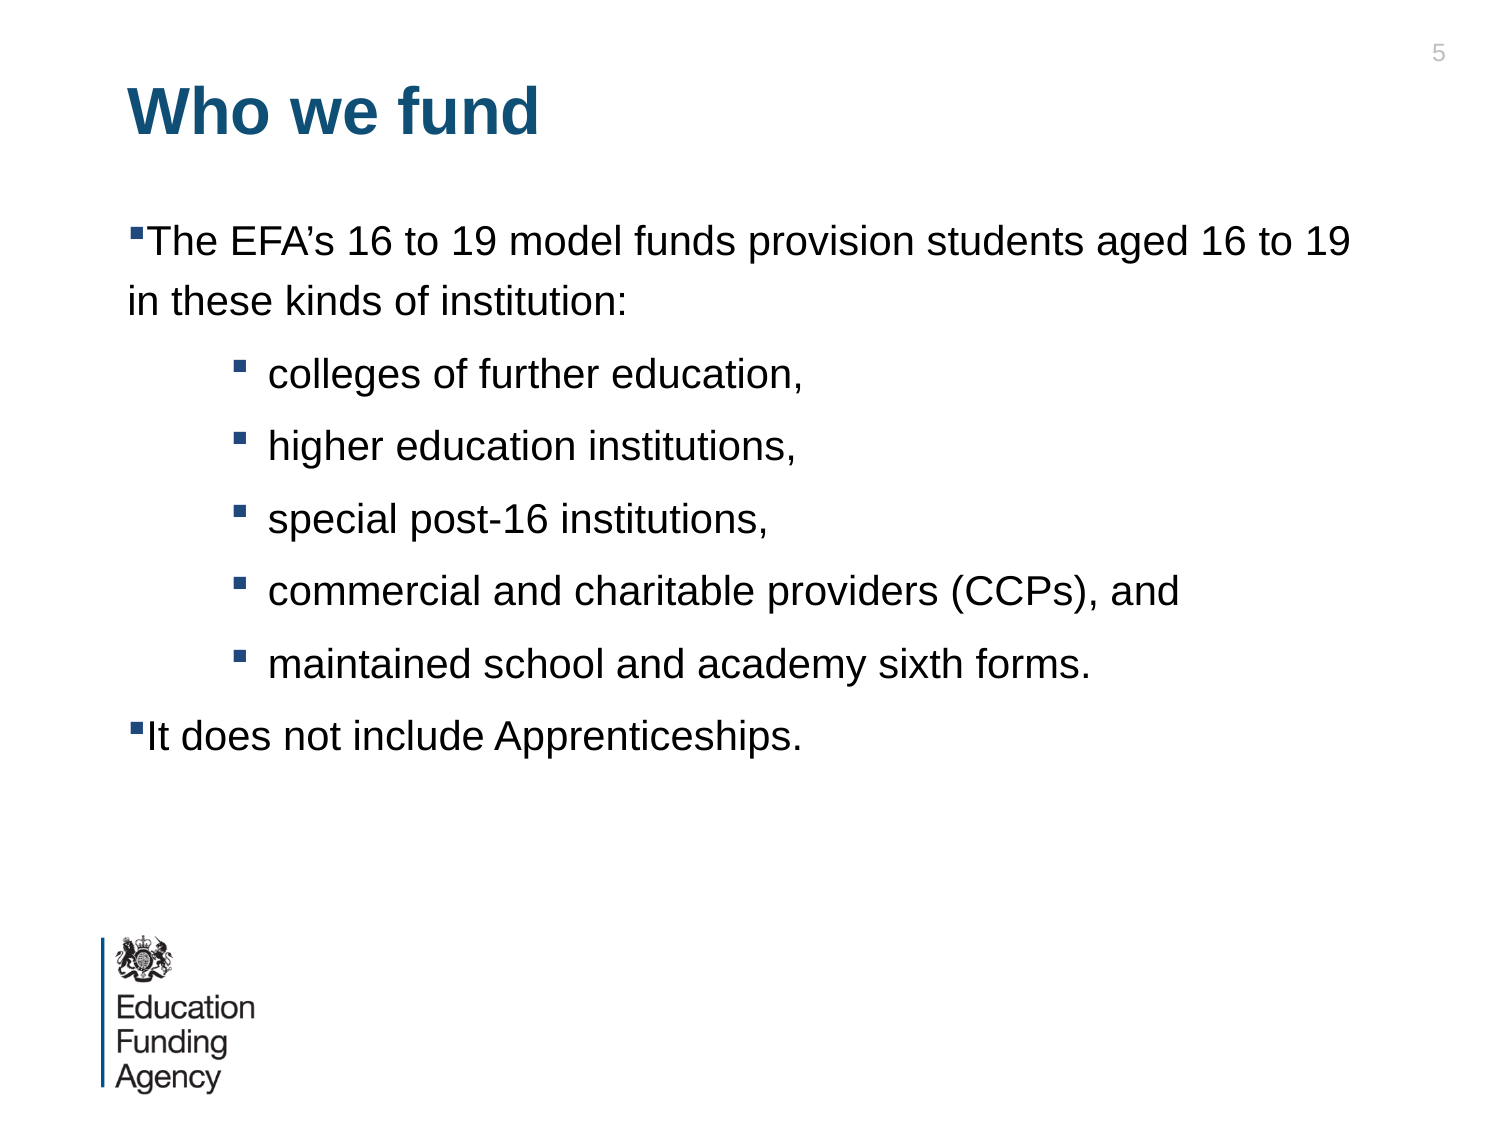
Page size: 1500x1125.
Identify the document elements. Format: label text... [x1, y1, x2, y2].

picture [101, 928, 266, 1099]
slide_number 5 [1417, 29, 1500, 90]
list The EFA’s 16 to 19 model funds provision students aged 16 to 19 in these kinds of institution: colleges of further education, higher education institutions, special post-16 institutions, commercial and charitable providers (CCPs), and maintained school and academy sixth forms. It does not include Apprenticeships. [112, 196, 1388, 965]
title Who we fund [112, 54, 1388, 161]
